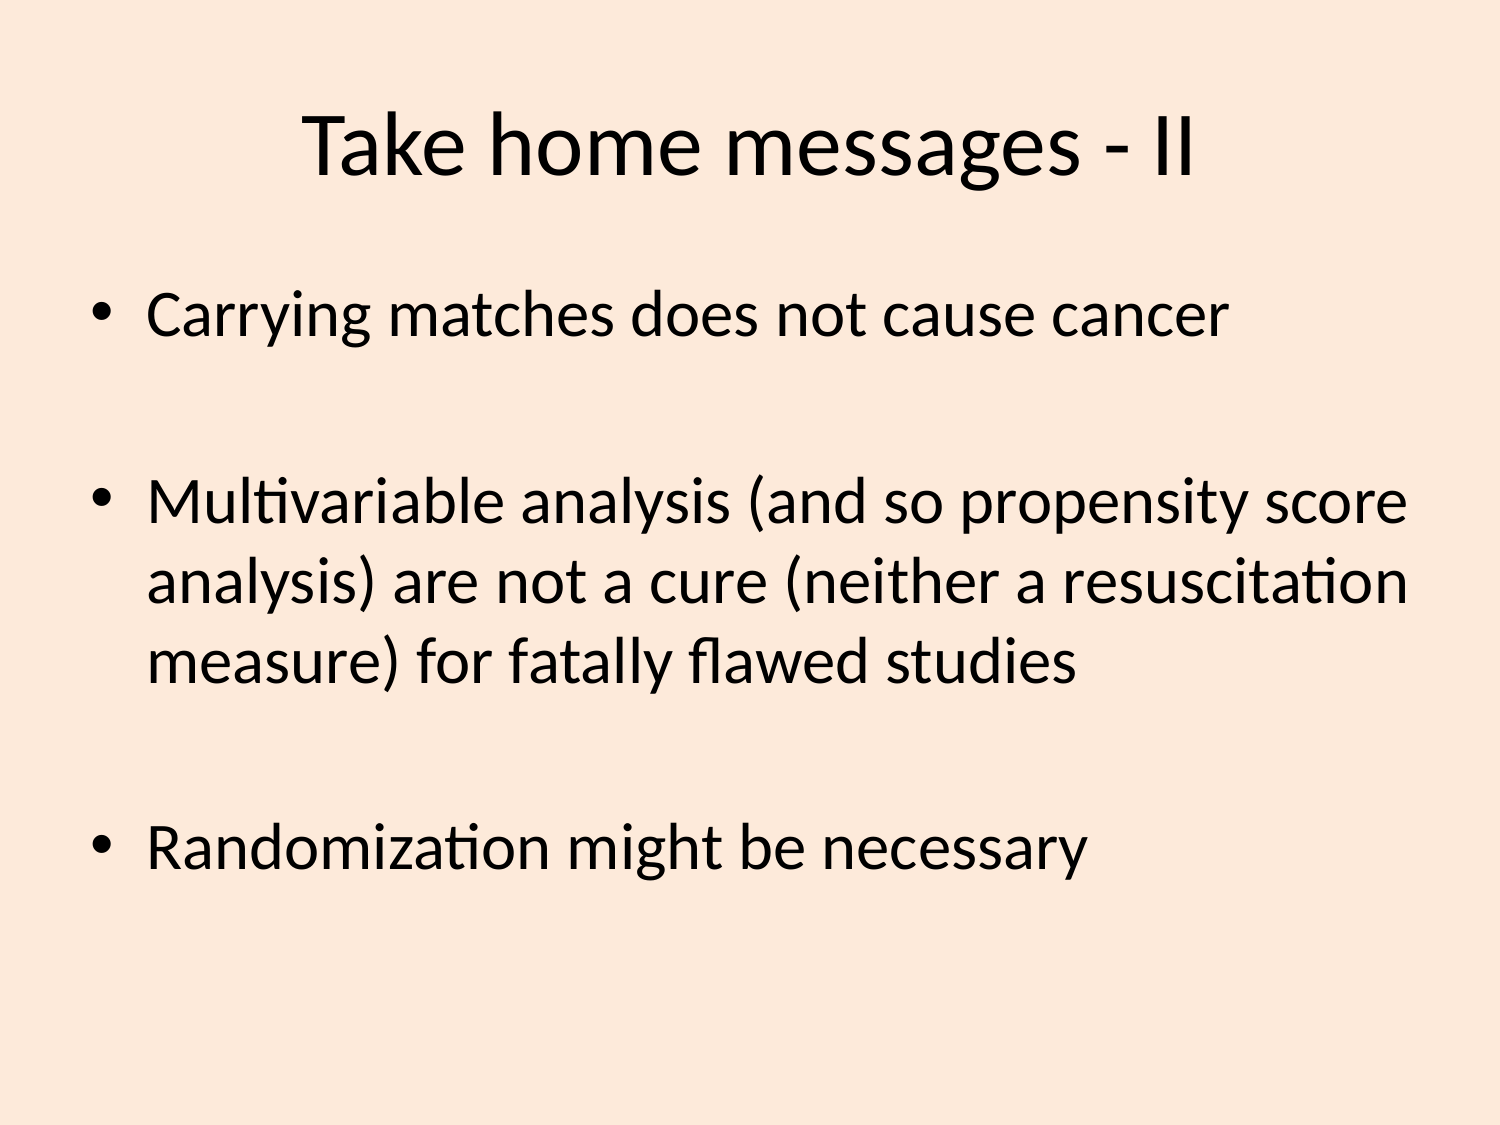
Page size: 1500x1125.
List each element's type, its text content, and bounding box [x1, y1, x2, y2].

title Take home messages - II [75, 45, 1425, 233]
list Carrying matches does not cause cancer Multivariable analysis (and so propensity score analysis) are not a cure (neither a resuscitation measure) for fatally flawed studies Randomization might be necessary [75, 262, 1425, 1005]
